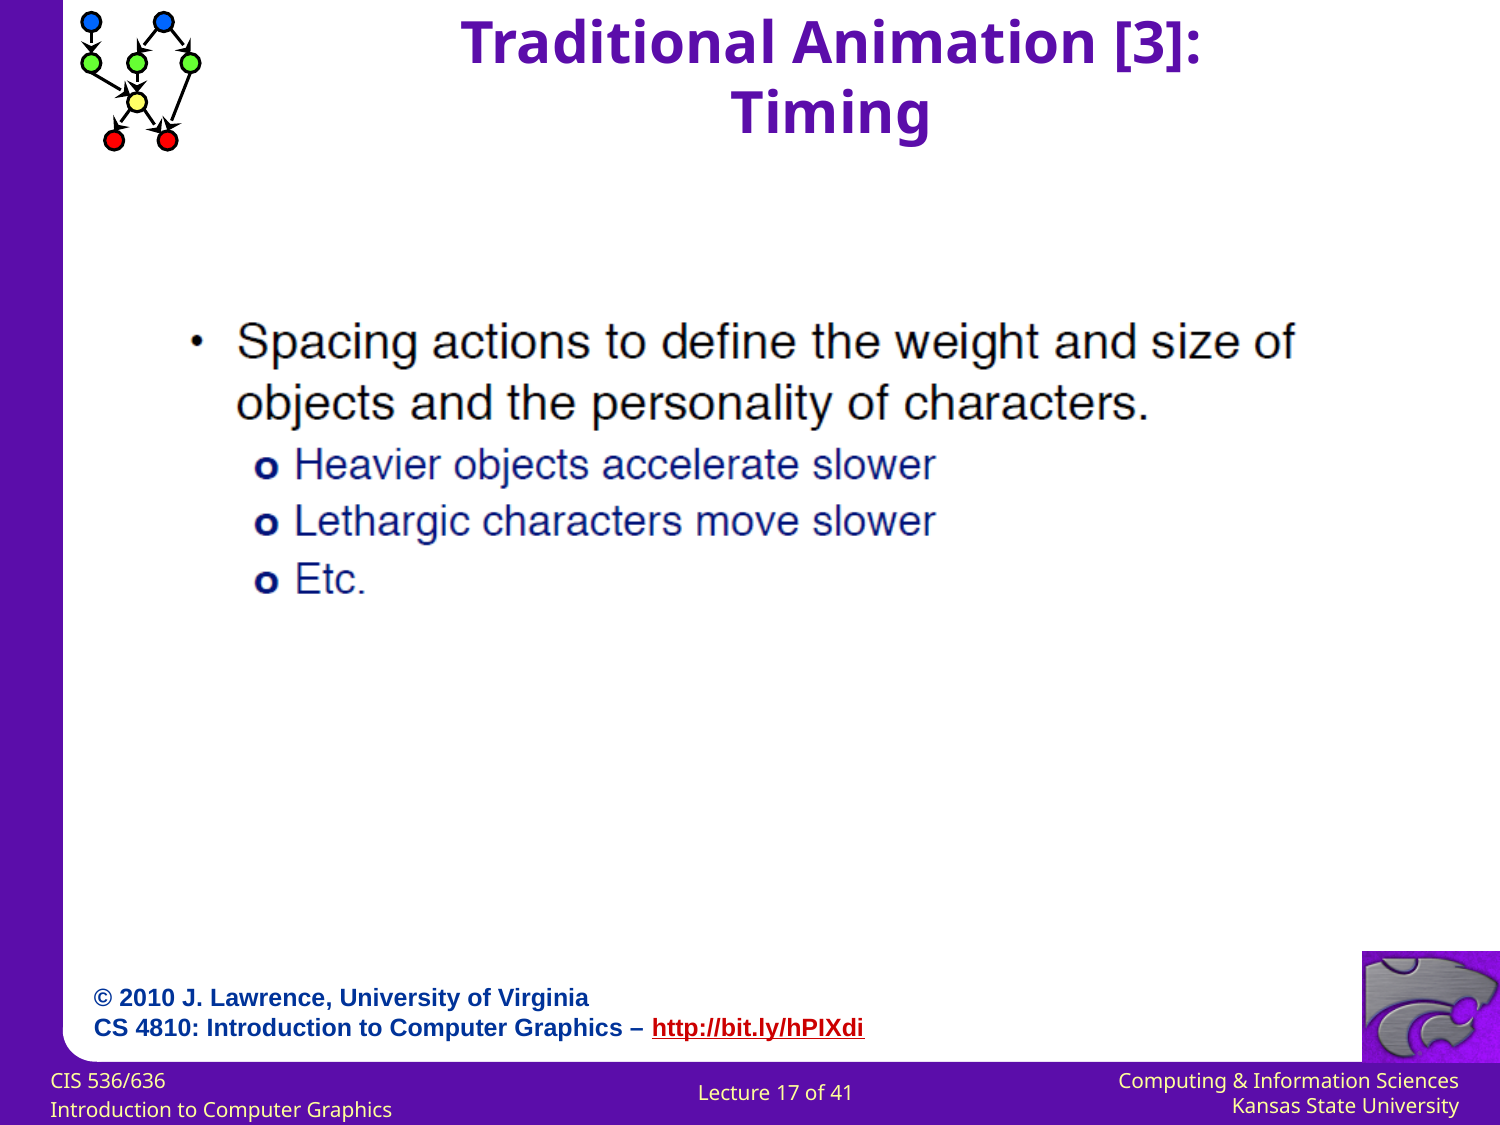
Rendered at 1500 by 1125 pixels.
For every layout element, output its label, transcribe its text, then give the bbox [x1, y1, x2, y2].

picture [1362, 951, 1500, 1063]
text_box Traditional Animation [3]: Timing [187, 12, 1475, 138]
picture [173, 318, 1326, 663]
text_box © 2010 J. Lawrence, University of Virginia CS 4810: Introduction to Computer Graphics – http://bit.ly/hPIXdi [79, 974, 887, 1049]
